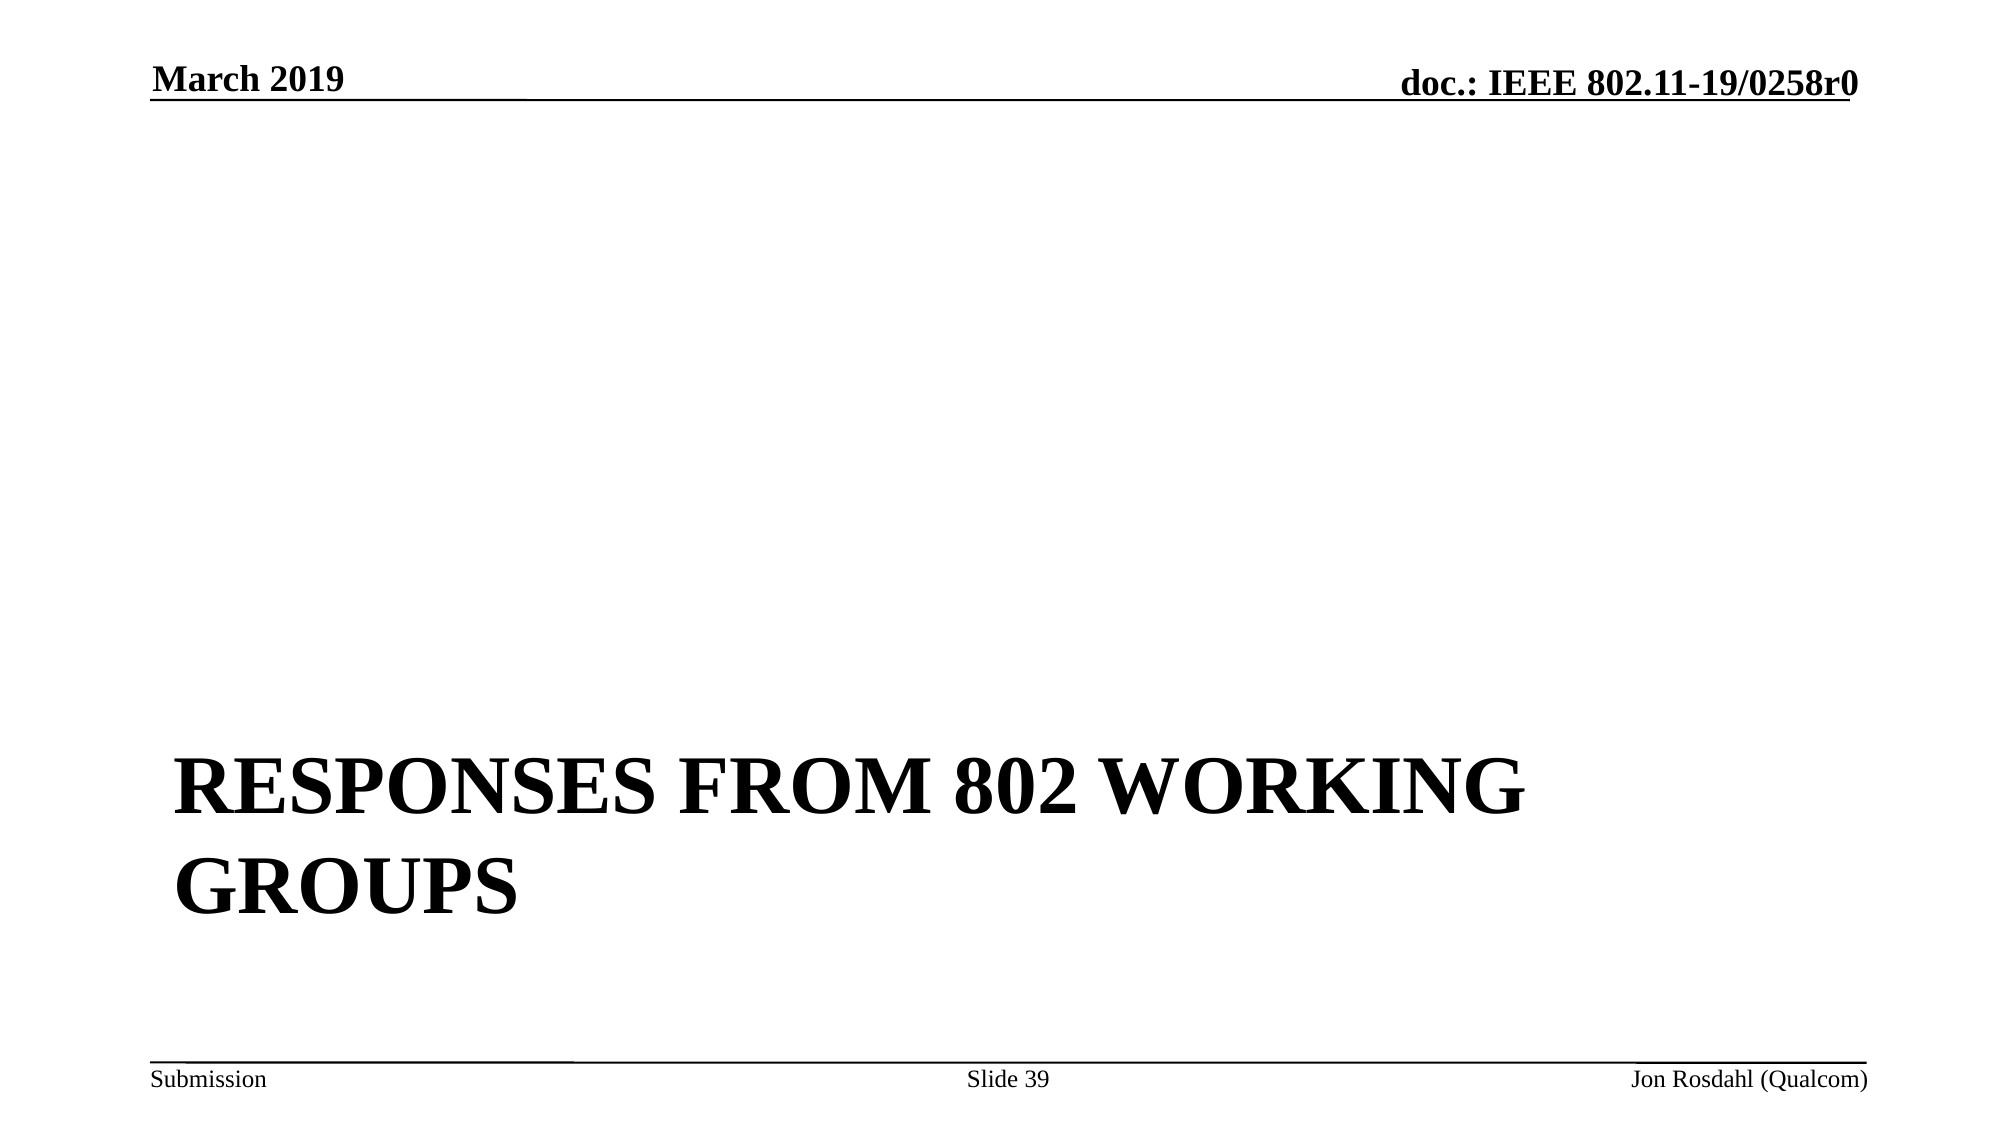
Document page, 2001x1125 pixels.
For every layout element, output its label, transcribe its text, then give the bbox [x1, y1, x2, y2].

title Responses from 802 Working Groups [157, 722, 1859, 947]
footer Jon Rosdahl (Qualcom) [1171, 1061, 1869, 1093]
slide_number Slide 39 [950, 1061, 1067, 1123]
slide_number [152, 54, 563, 100]
